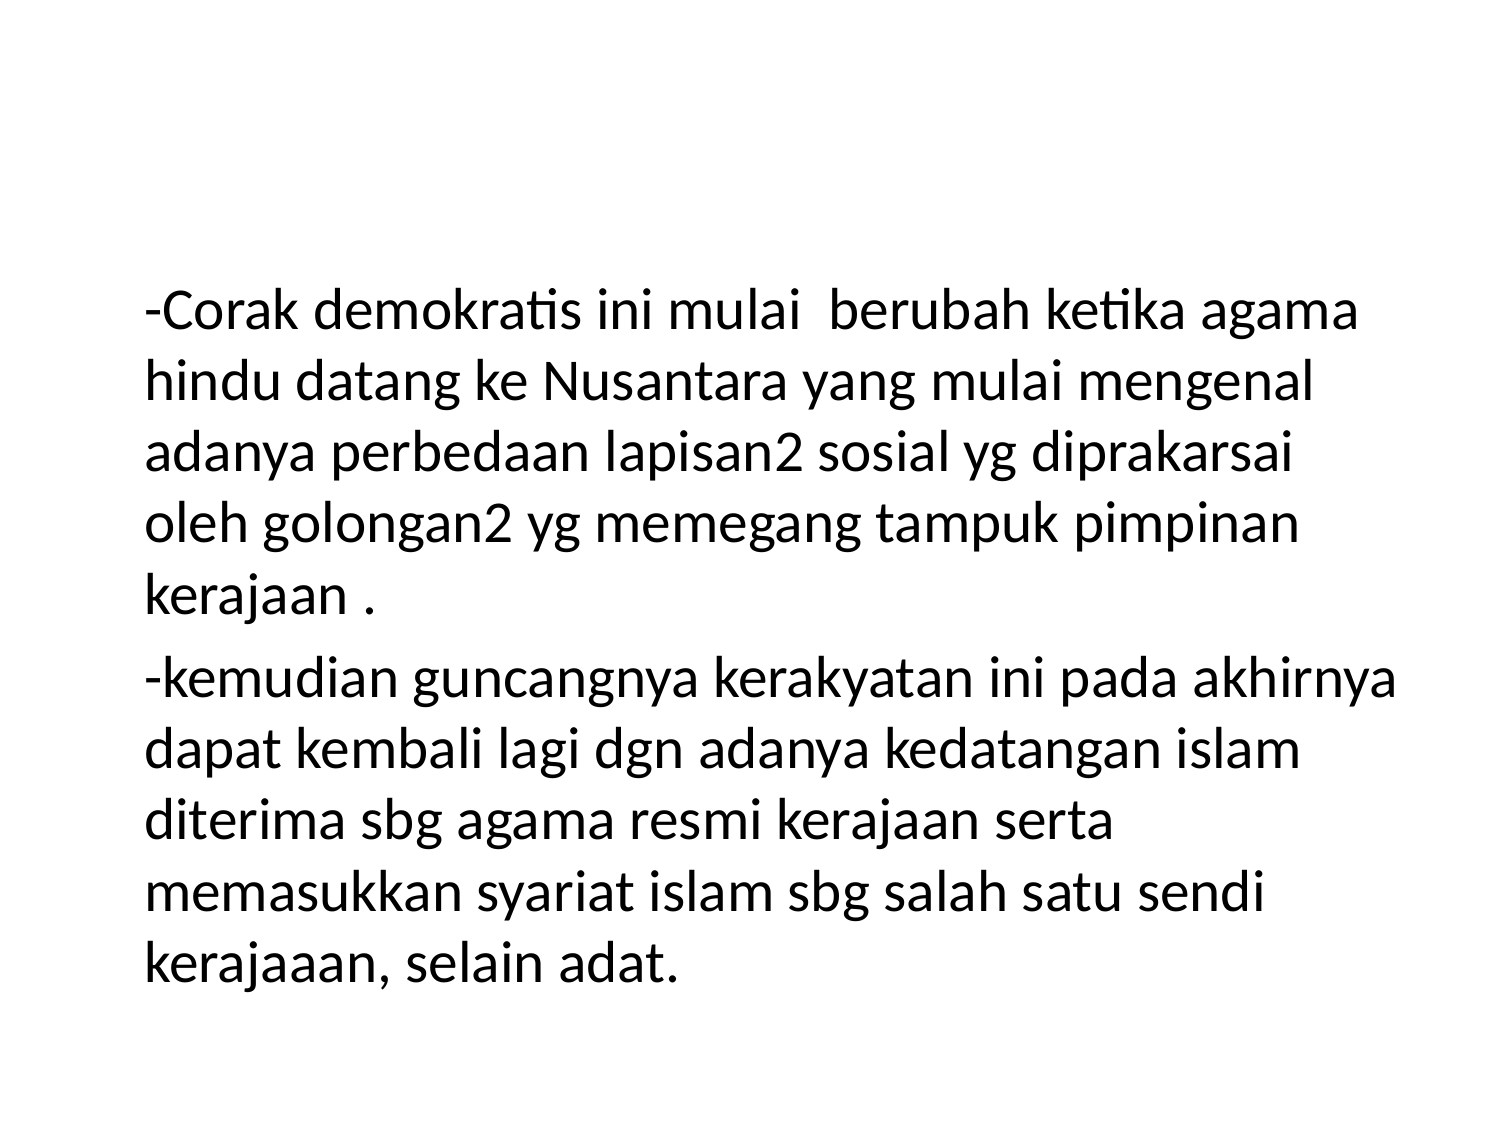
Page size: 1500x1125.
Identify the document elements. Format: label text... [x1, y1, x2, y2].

list -Corak demokratis ini mulai berubah ketika agama hindu datang ke Nusantara yang mulai mengenal adanya perbedaan lapisan2 sosial yg diprakarsai oleh golongan2 yg memegang tampuk pimpinan kerajaan . -kemudian guncangnya kerakyatan ini pada akhirnya dapat kembali lagi dgn adanya kedatangan islam diterima sbg agama resmi kerajaan serta memasukkan syariat islam sbg salah satu sendi kerajaaan, selain adat. [75, 262, 1425, 1005]
